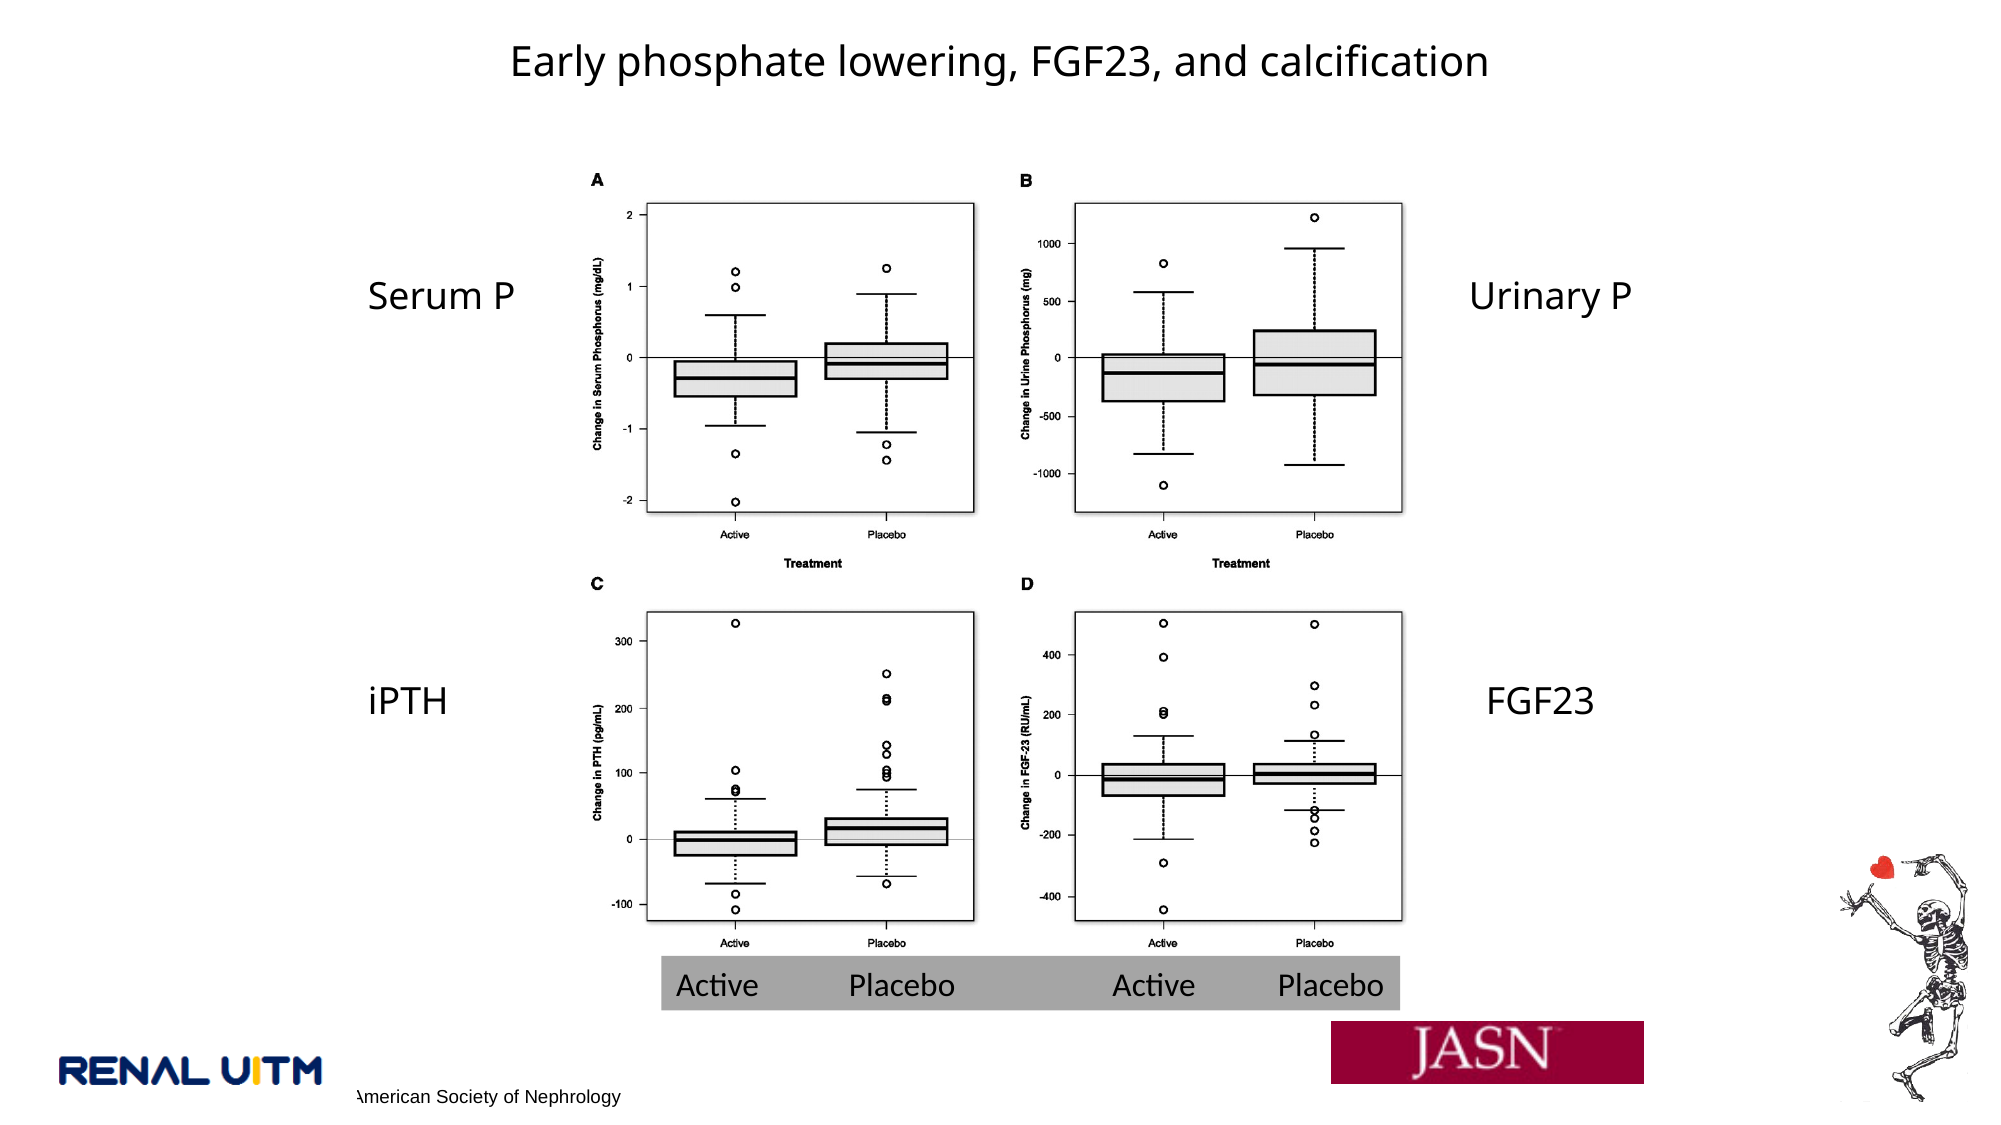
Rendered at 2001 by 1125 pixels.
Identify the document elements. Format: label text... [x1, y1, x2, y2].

text_box [249, 0, 1750, 161]
text_box Serum P Urinary P iPTH FGF23 [1410, 264, 1648, 730]
text_box Serum P Urinary P iPTH FGF23 [353, 264, 591, 730]
picture [1331, 1021, 1644, 1084]
text_box Active Placebo Active Placebo [661, 976, 1401, 1011]
text_box Early phosphate lowering, FGF23, and calcification [300, 27, 1700, 93]
text_box ©2012 by American Society of Nephrology [265, 1084, 1075, 1125]
picture [1840, 854, 1968, 1102]
picture [591, 173, 1410, 976]
picture [32, 1028, 358, 1119]
